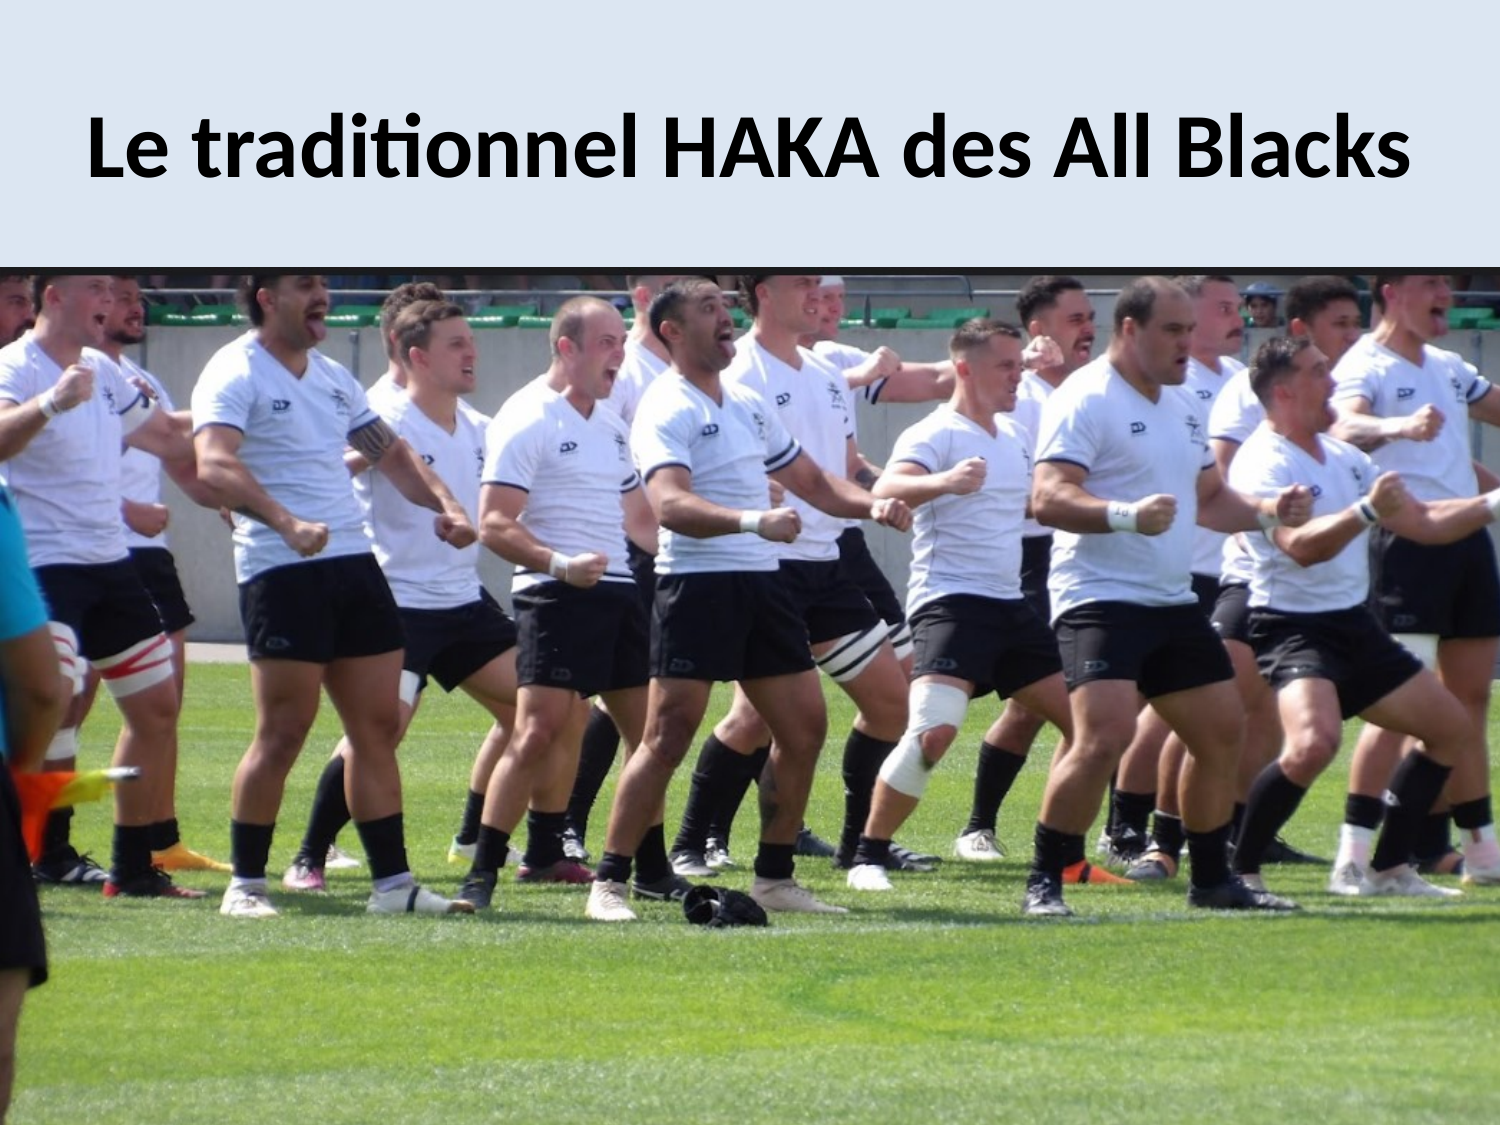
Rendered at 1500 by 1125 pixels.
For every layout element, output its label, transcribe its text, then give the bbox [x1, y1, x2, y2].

picture [0, 266, 1500, 1125]
text_box [0, 0, 1500, 266]
text_box Le traditionnel HAKA des All Blacks [47, 78, 1453, 203]
